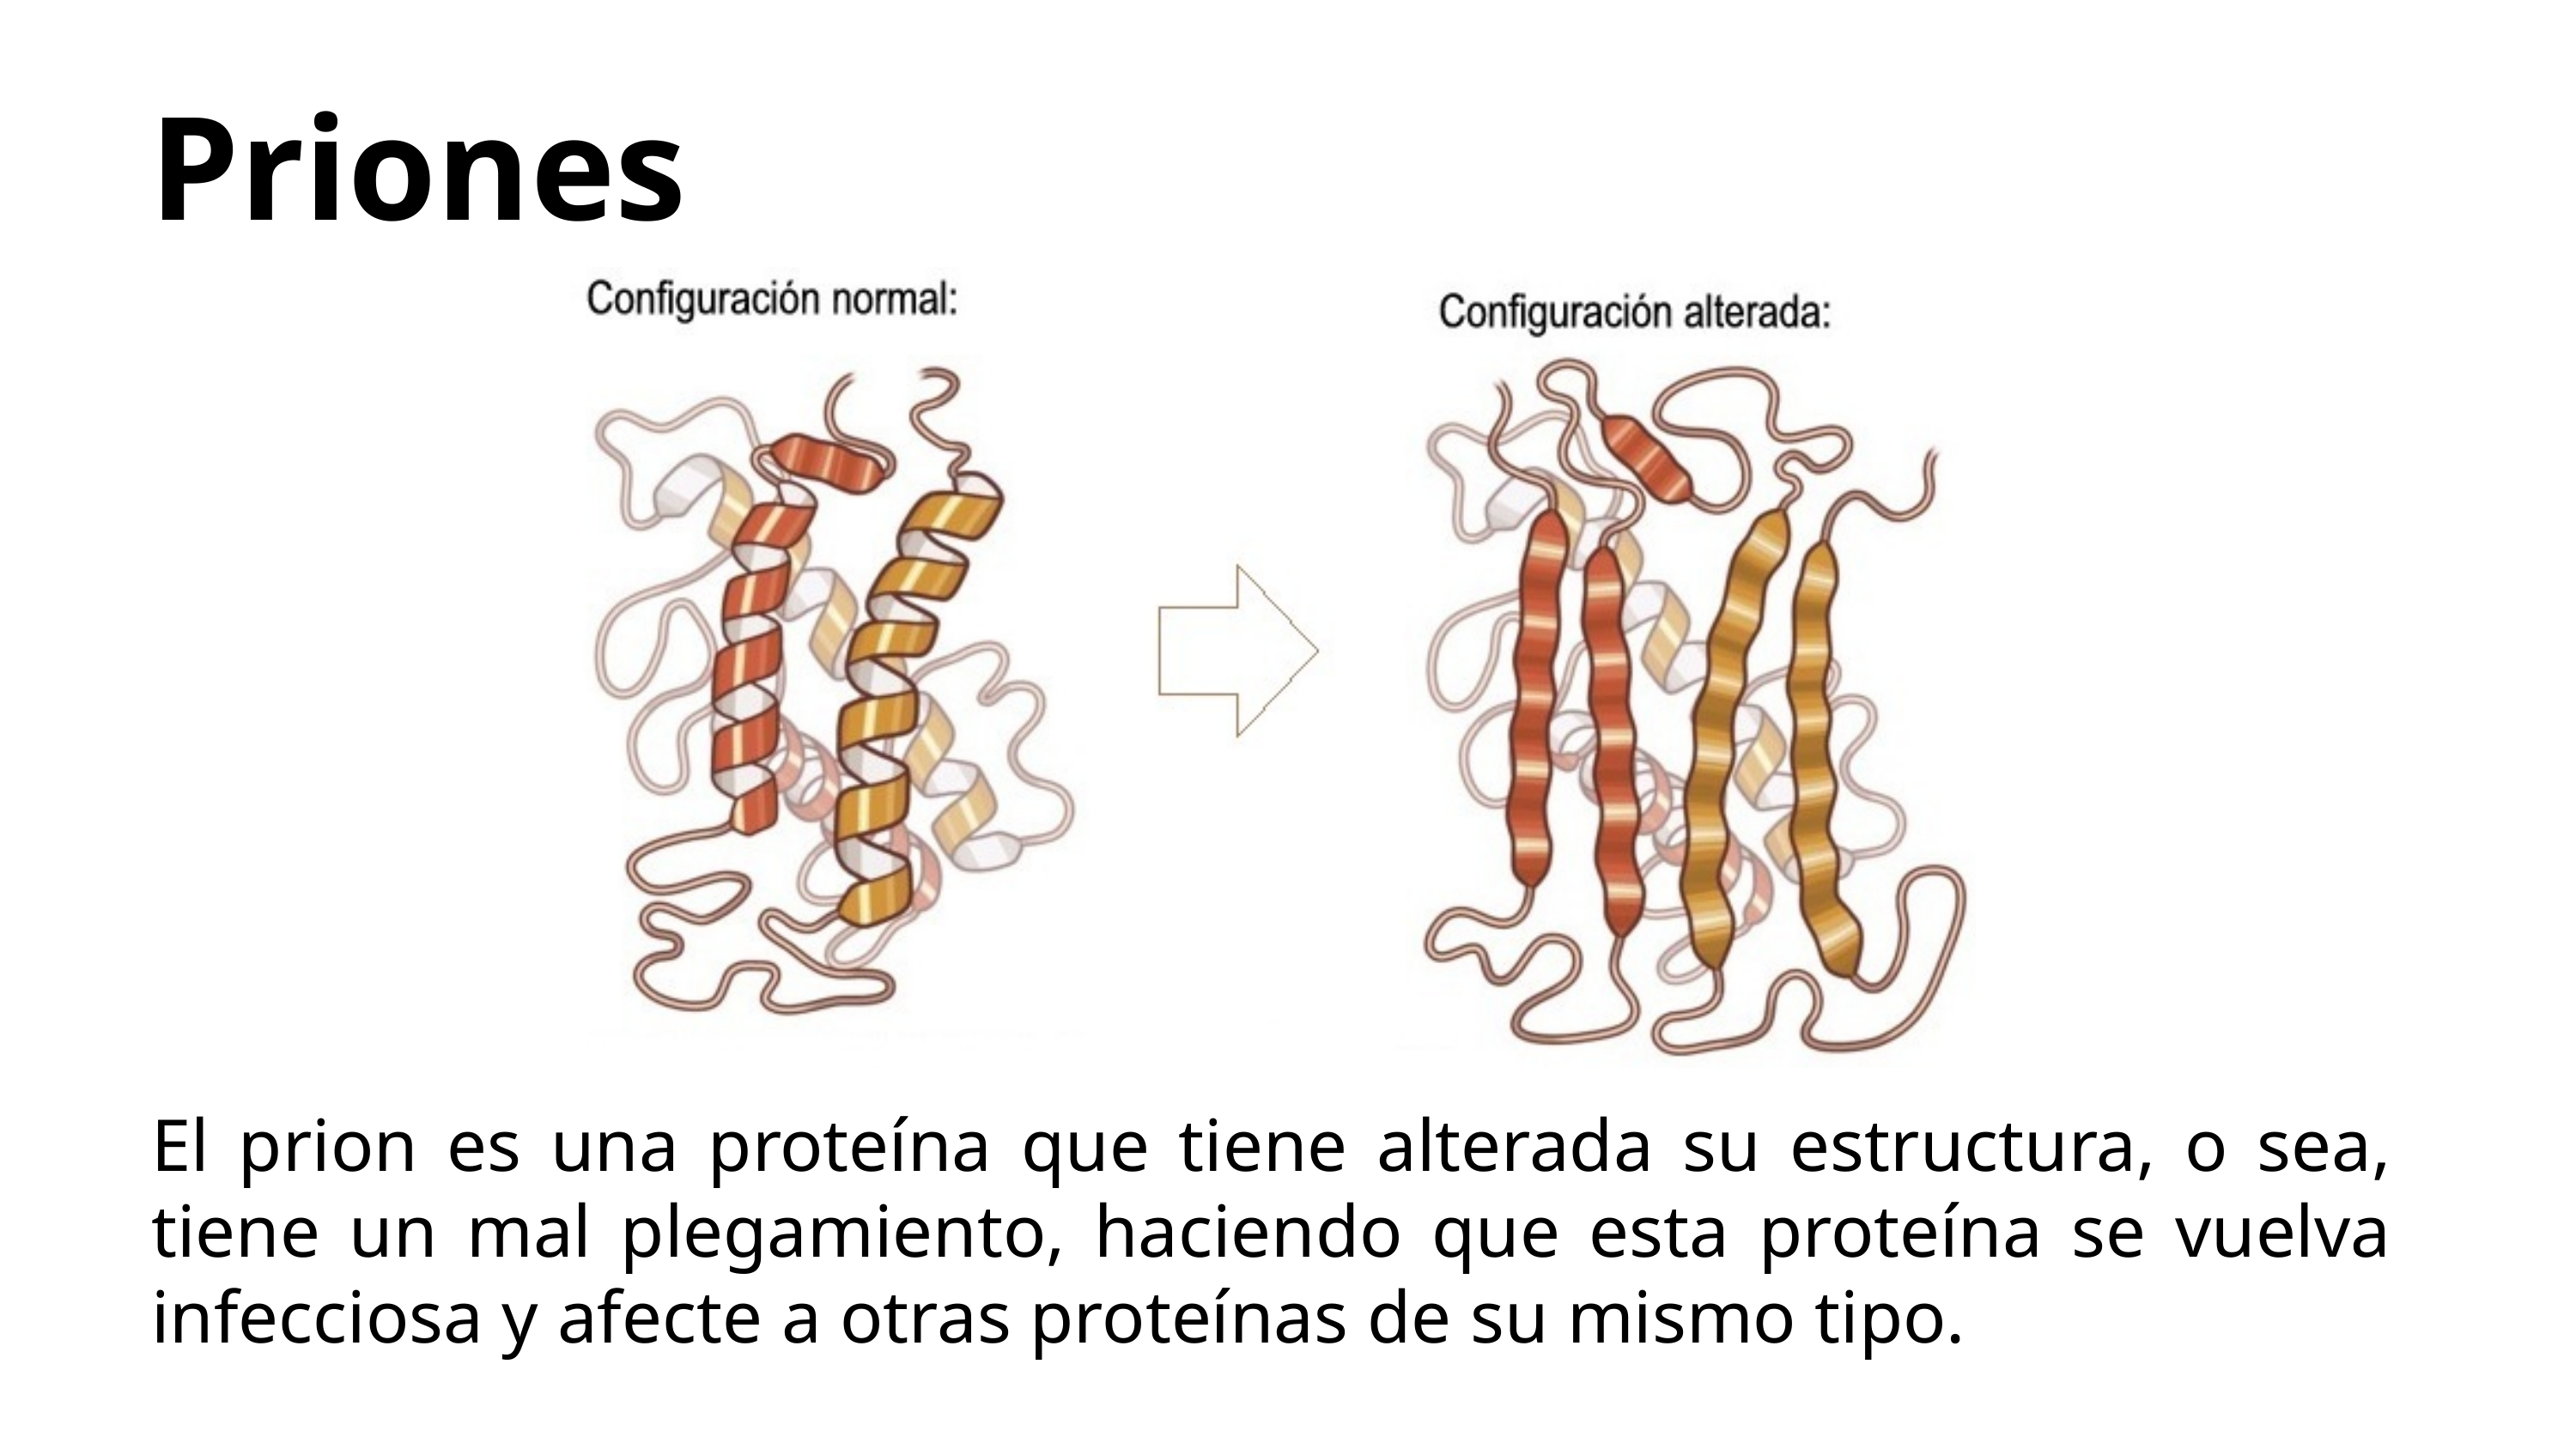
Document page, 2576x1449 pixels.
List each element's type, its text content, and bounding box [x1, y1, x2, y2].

picture [568, 266, 1976, 1069]
text_box El prion es una proteína que tiene alterada su estructura, o sea, tiene un mal plegamiento, haciendo que esta proteína se vuelva infecciosa y afecte a otras proteínas de su mismo tipo. [151, 1100, 2394, 1358]
text_box Priones [149, 149, 1526, 250]
